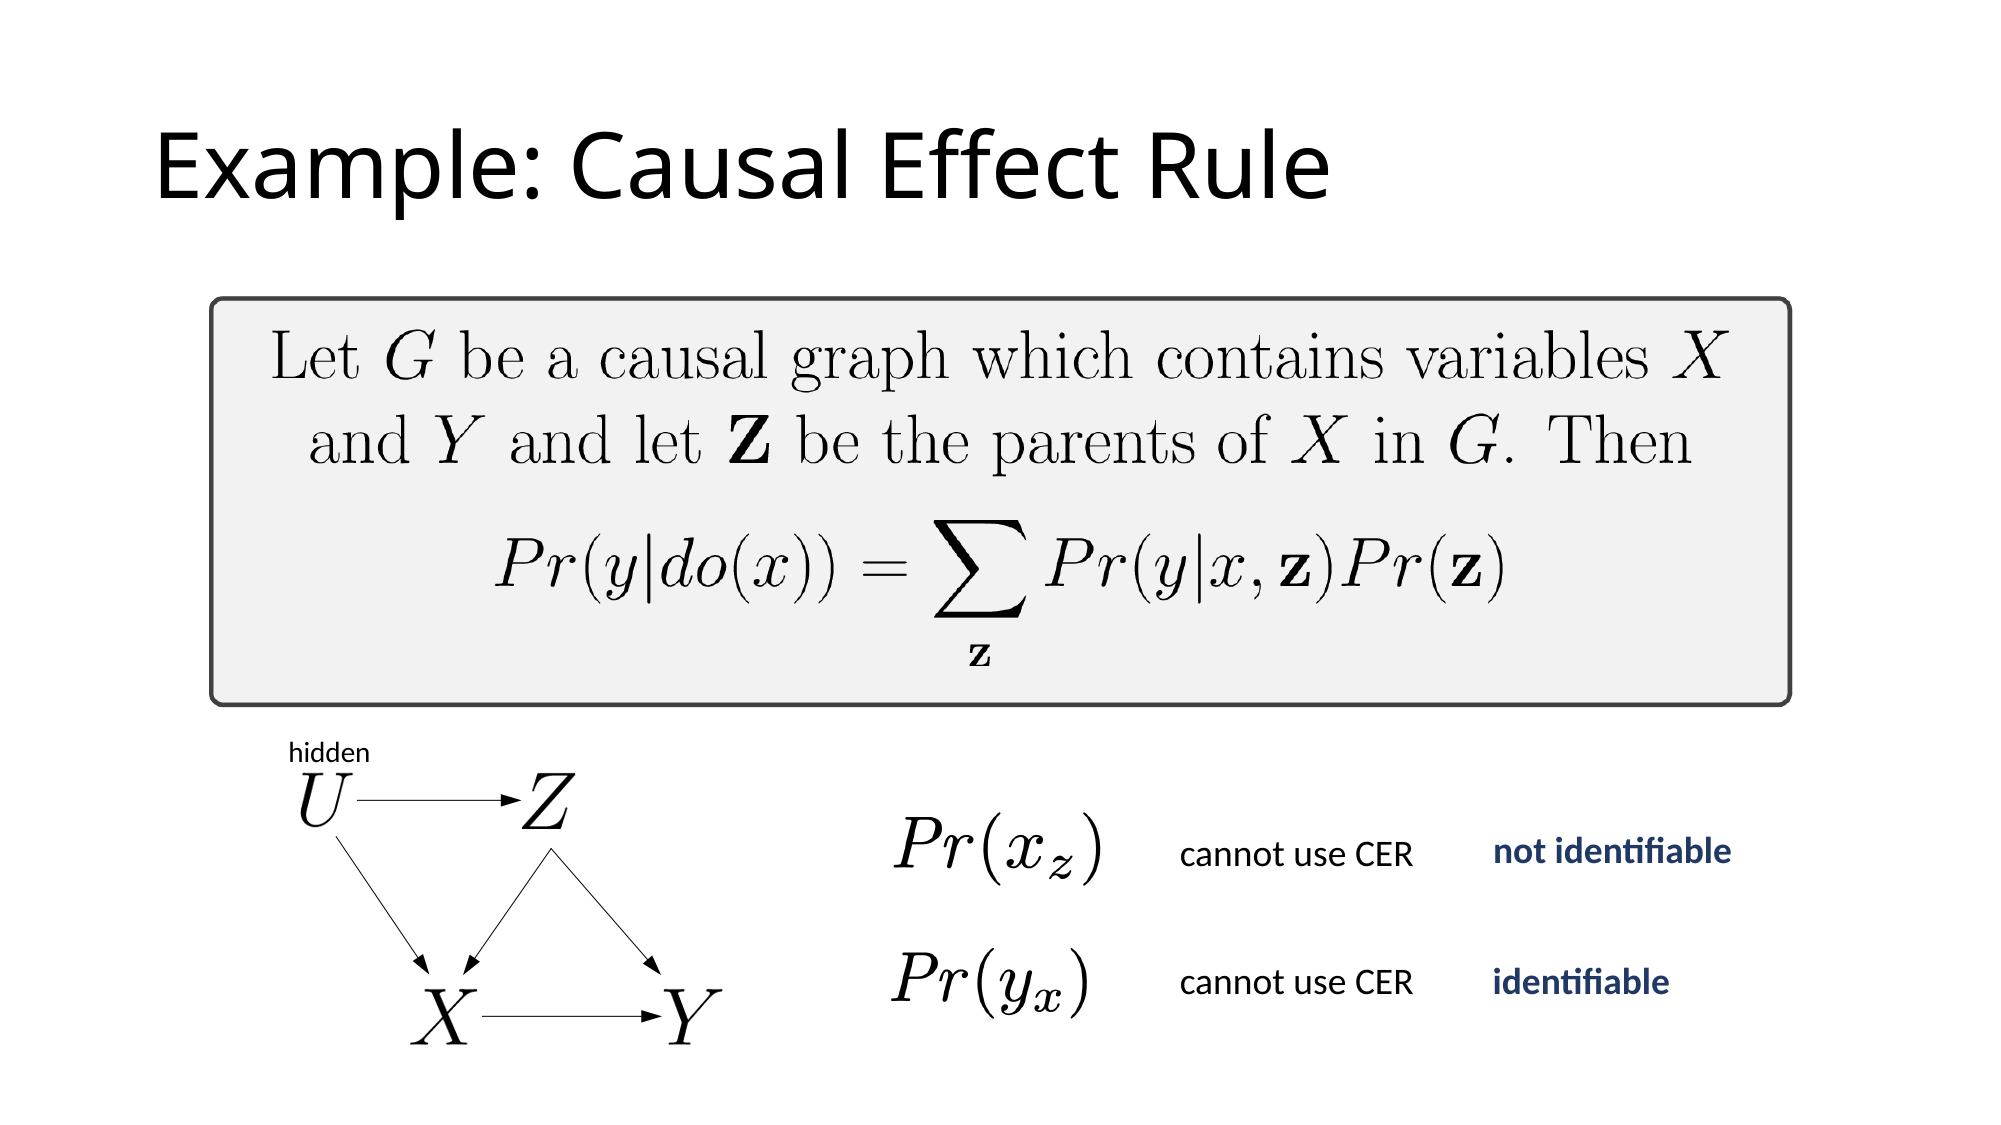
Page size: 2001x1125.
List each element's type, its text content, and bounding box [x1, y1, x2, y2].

text_box not identifiable [1478, 819, 1748, 879]
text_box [887, 934, 1431, 1025]
text_box identifiable [1477, 949, 1686, 1009]
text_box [887, 807, 1431, 895]
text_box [272, 726, 726, 1045]
title Example: Causal Effect Rule [137, 59, 1863, 278]
picture [205, 292, 1795, 709]
